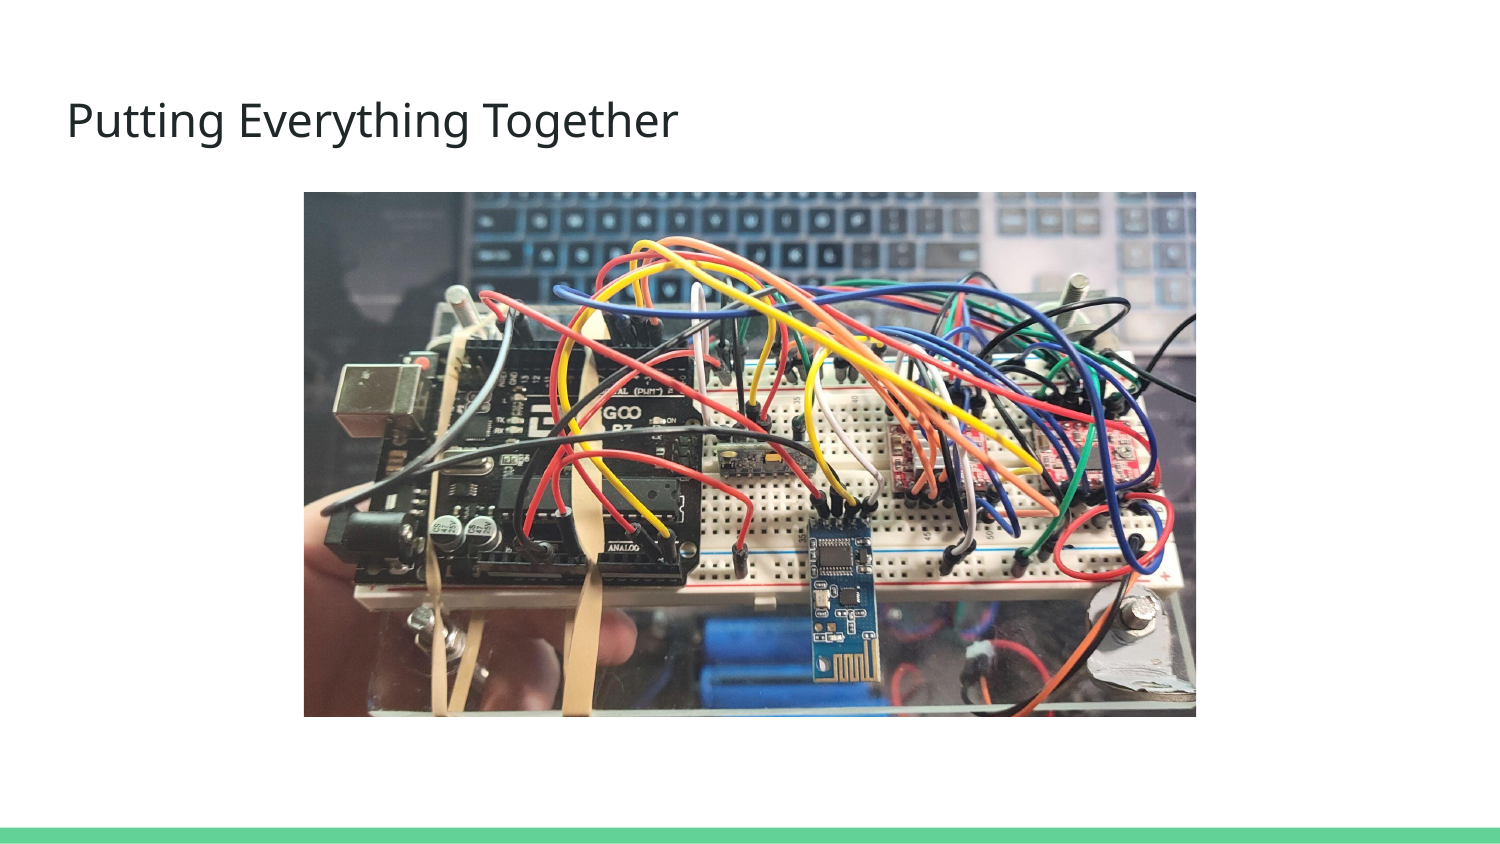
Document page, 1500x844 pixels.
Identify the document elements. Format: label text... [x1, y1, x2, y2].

picture [303, 192, 1197, 717]
title Putting Everything Together [51, 72, 1449, 167]
